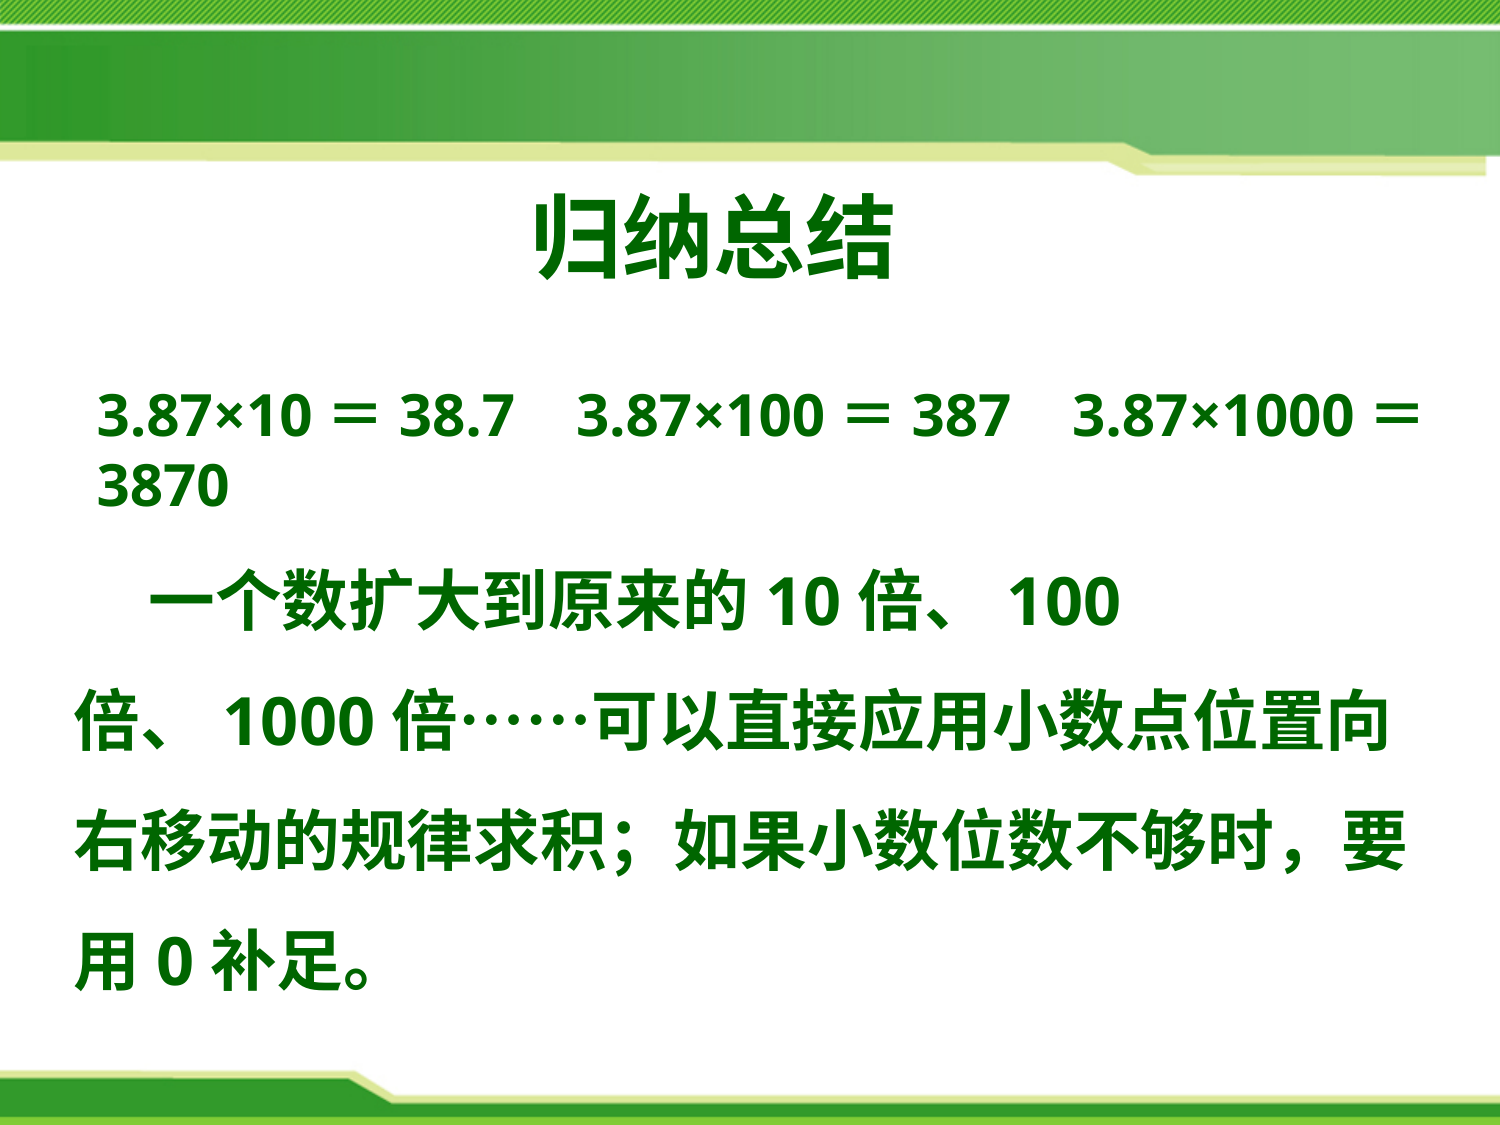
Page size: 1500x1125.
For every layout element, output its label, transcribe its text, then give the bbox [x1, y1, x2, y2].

text_box 一个数扩大到原来的10倍、100倍、1000倍……可以直接应用小数点位置向右移动的规律求积；如果小数位数不够时，要用0补足。 [58, 511, 1453, 1006]
text_box 归纳总结 [515, 172, 973, 298]
text_box 3.87×10＝38.7 3.87×100＝387 3.87×1000＝3870 [81, 370, 1477, 526]
picture [0, 0, 1500, 1125]
